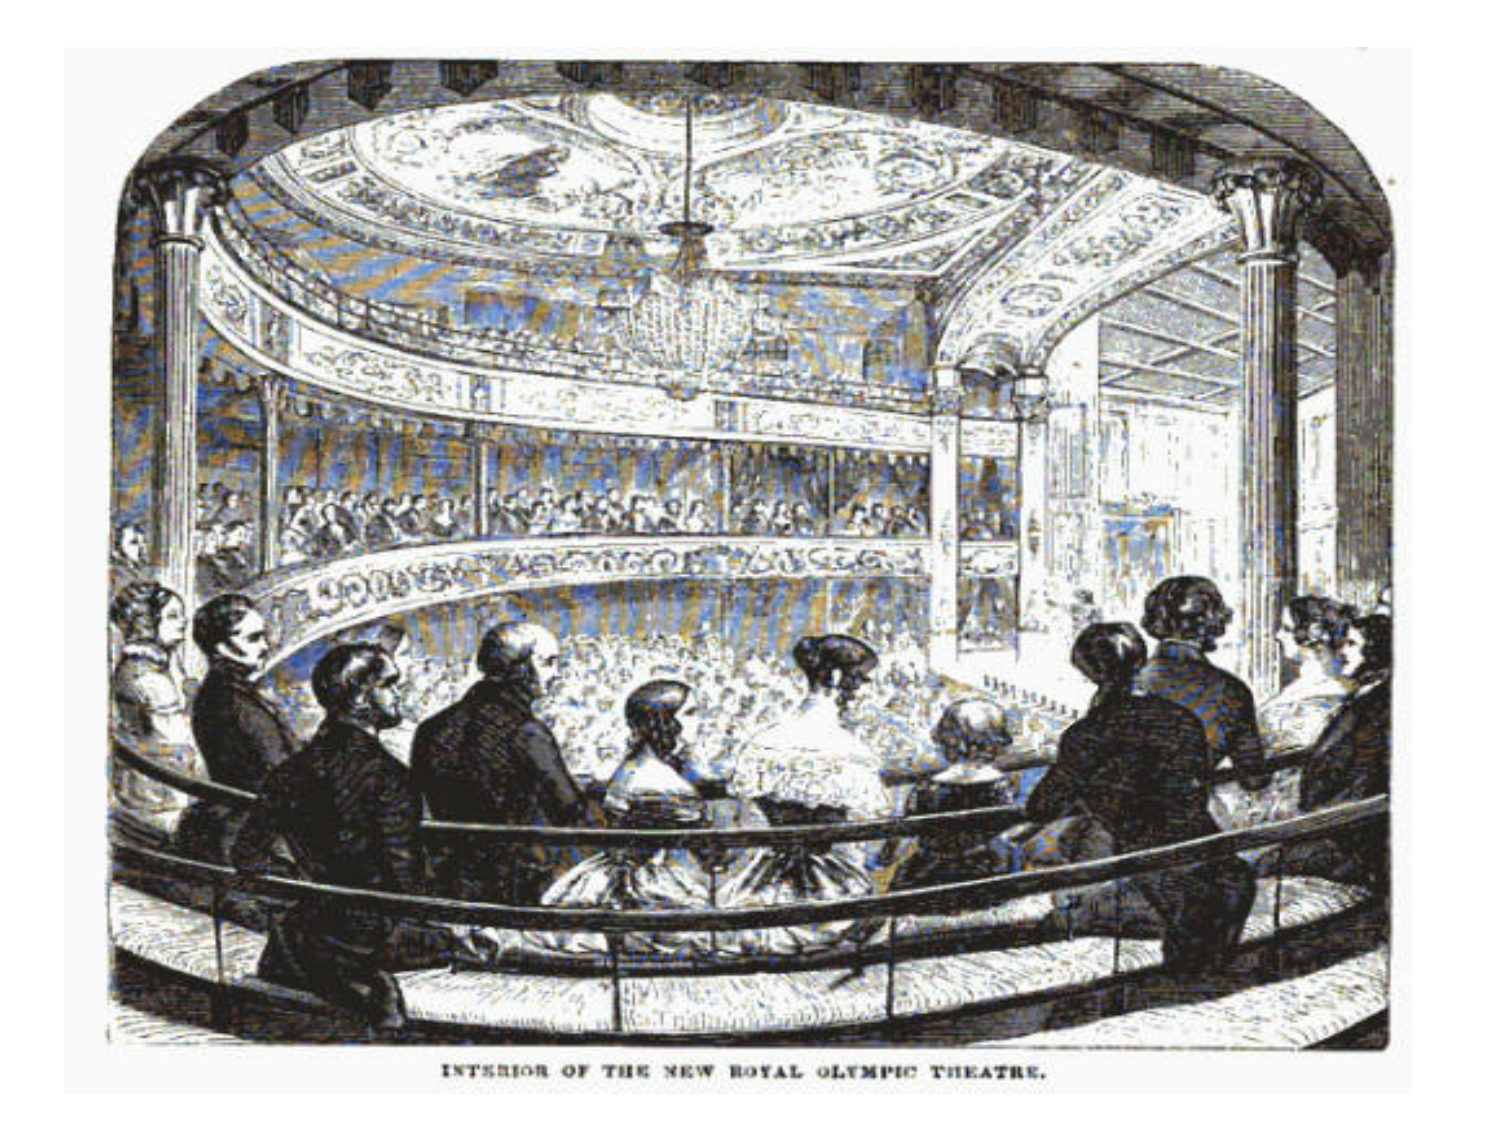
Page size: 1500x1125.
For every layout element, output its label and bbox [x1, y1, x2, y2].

list [64, 47, 1412, 1095]
